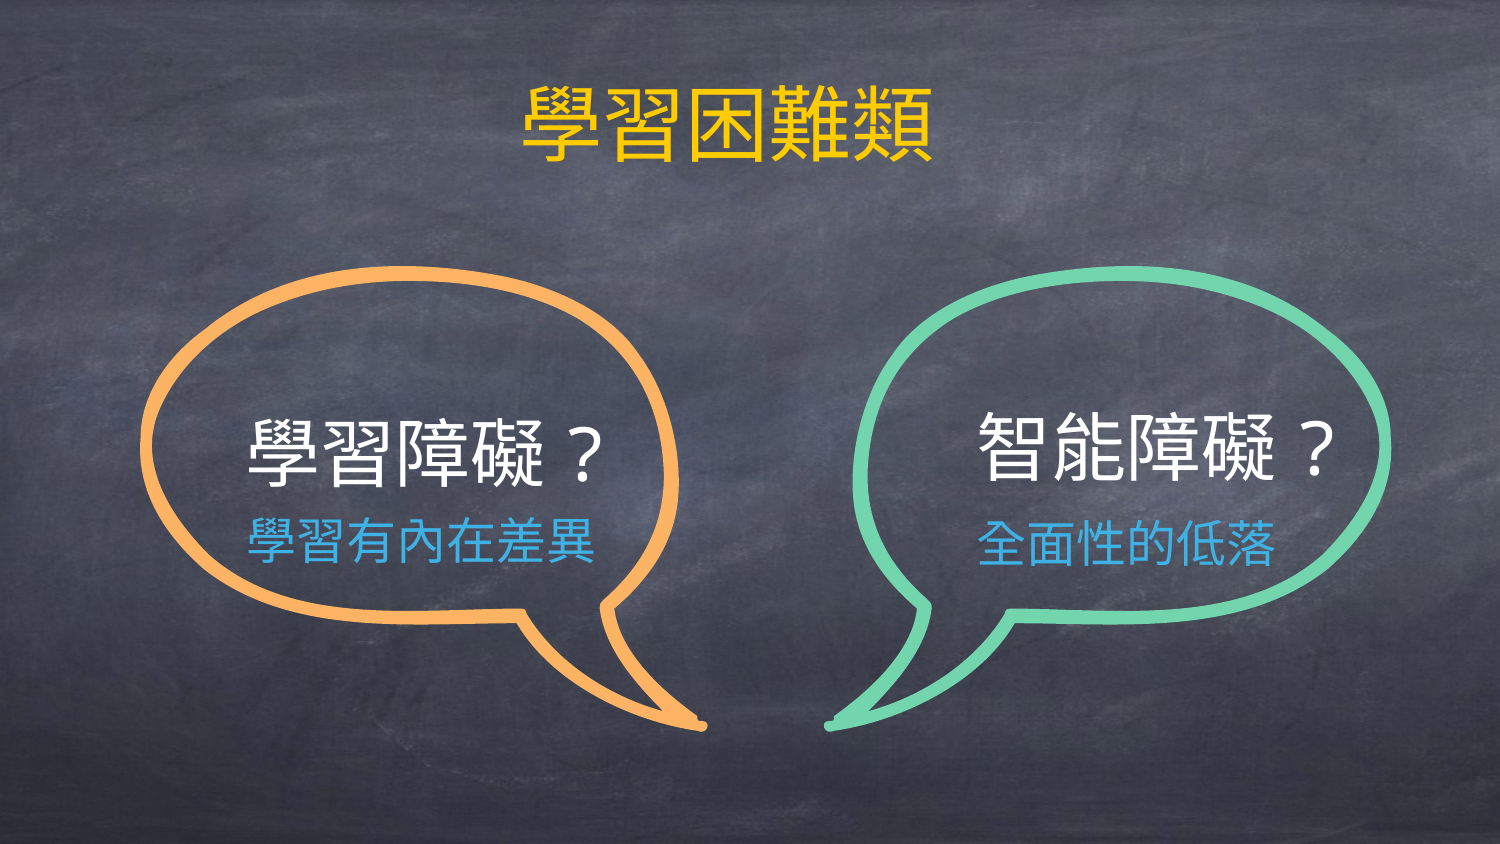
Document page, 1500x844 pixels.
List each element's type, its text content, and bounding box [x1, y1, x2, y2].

text_box [823, 266, 1392, 732]
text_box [961, 393, 1294, 561]
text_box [229, 398, 562, 566]
text_box 學習困難類 [504, 64, 951, 180]
text_box [140, 266, 708, 732]
picture [0, 0, 1500, 844]
text_box 學習有內在差異 [232, 502, 612, 577]
text_box 全面性的低落 [961, 504, 1323, 580]
